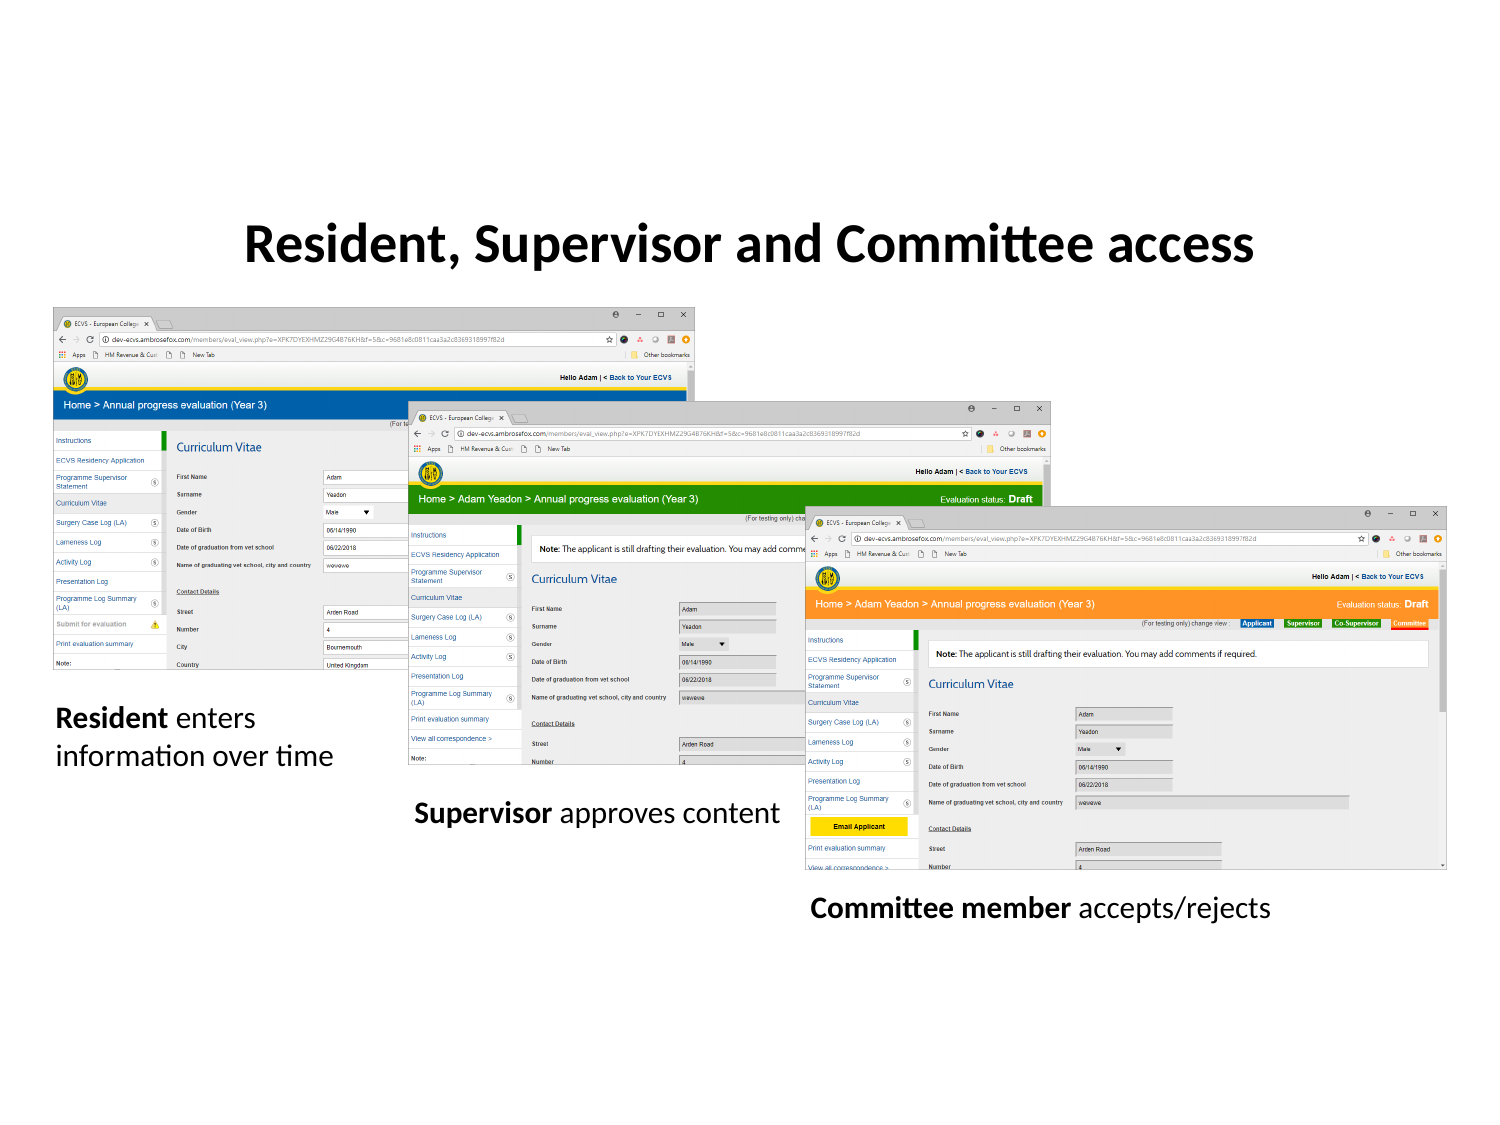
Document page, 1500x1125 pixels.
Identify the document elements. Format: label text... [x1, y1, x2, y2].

picture [52, 306, 1447, 870]
text_box Resident, Supervisor and Committee access [0, 198, 1500, 281]
text_box Committee member accepts/rejects [795, 879, 1298, 932]
text_box Resident enters information over time [40, 690, 372, 780]
text_box Supervisor approves content [399, 784, 805, 837]
